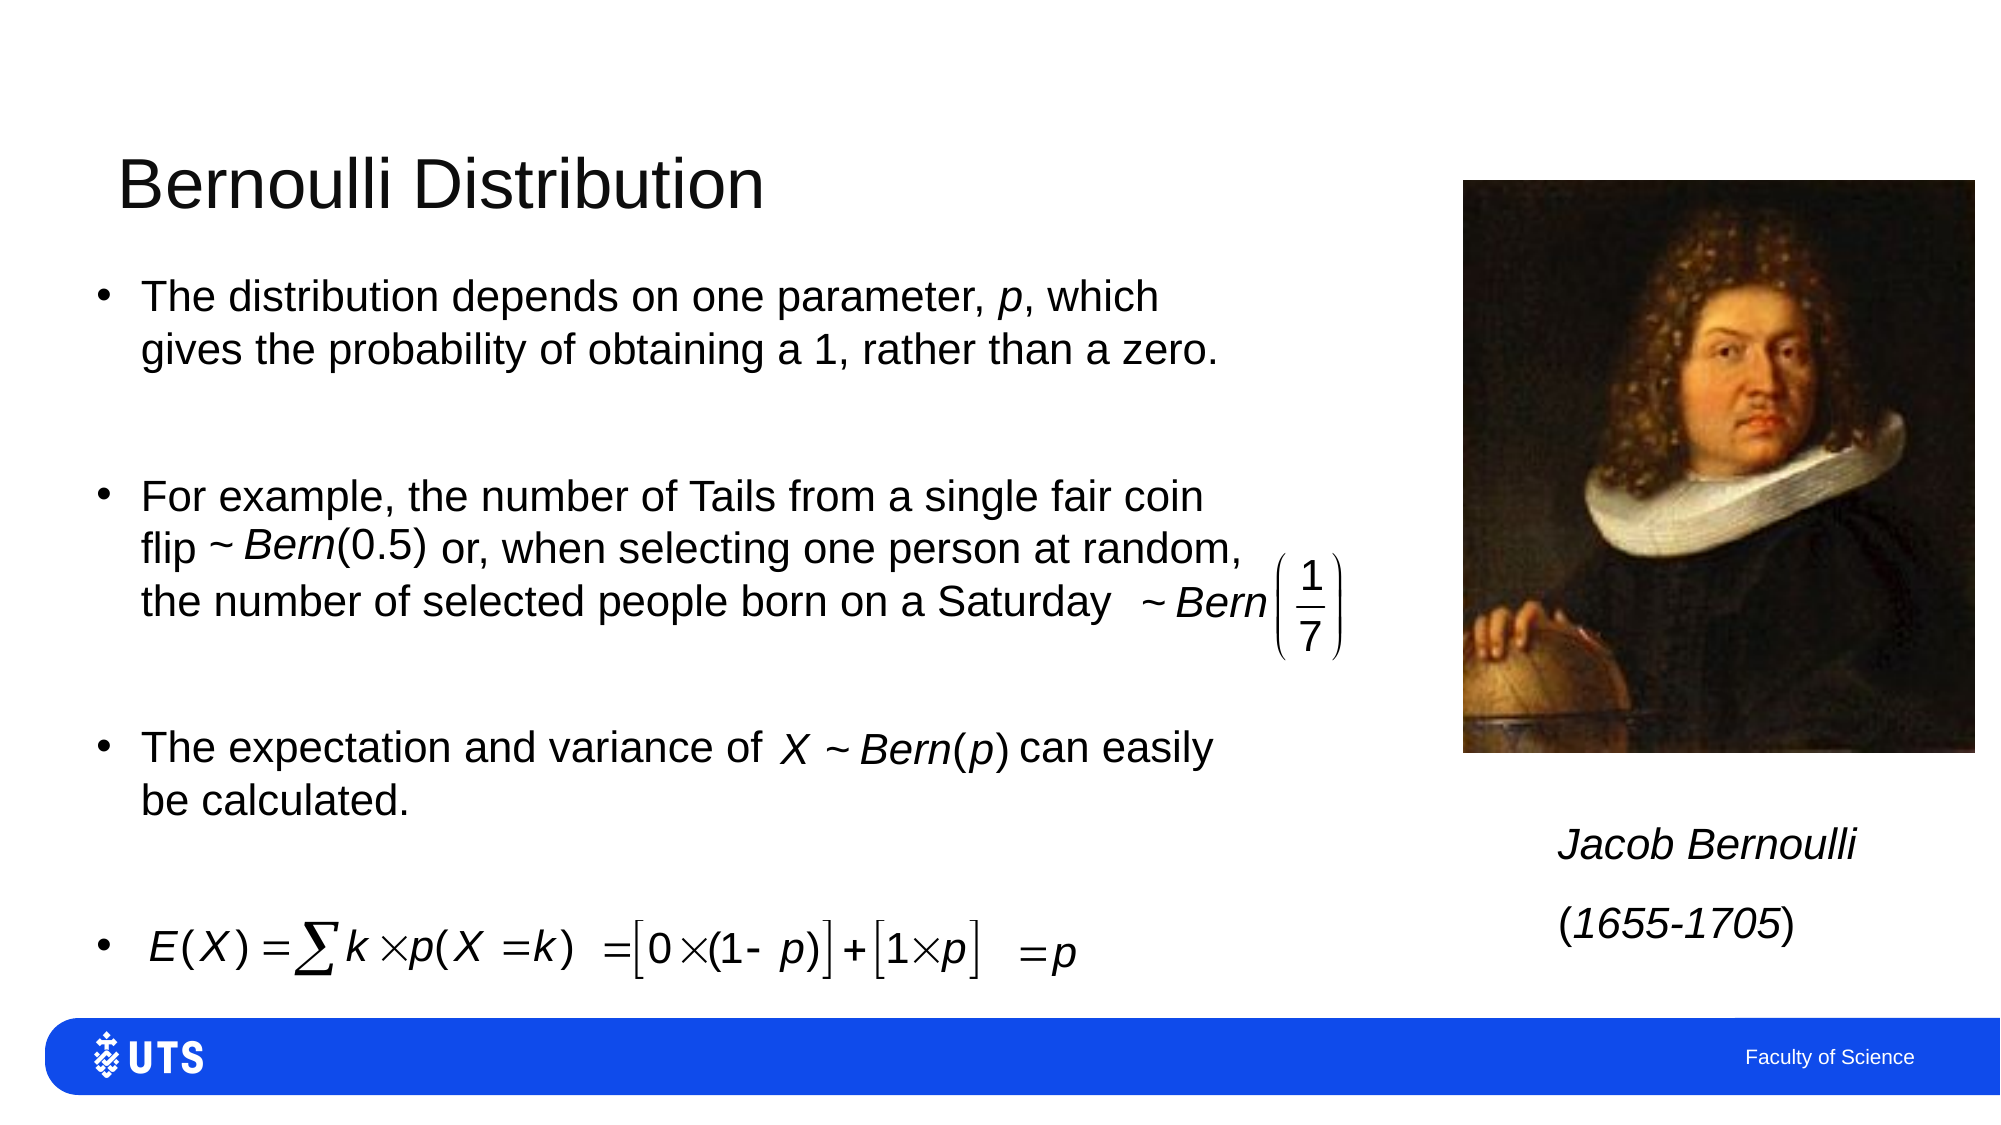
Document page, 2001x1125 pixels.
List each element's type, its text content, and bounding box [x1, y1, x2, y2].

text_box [773, 726, 1014, 779]
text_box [1012, 938, 1122, 983]
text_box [1138, 547, 1351, 666]
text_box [596, 920, 985, 985]
text_box Faculty of Science [1043, 1026, 1930, 1086]
title Bernoulli Distribution [102, 140, 1797, 250]
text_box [206, 521, 432, 574]
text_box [146, 917, 578, 983]
picture [94, 1031, 203, 1078]
list The distribution depends on one parameter, p, which gives the probability of obtaining a 1, rather than a zero. For example, the number of Tails from a single fair coin flip or, when selecting one person at random, the number of selected people born on a Saturday The expectation and variance of can easily be calculated. [81, 260, 1272, 1003]
text_box Jacob Bernoulli (1655-1705) [1557, 789, 1957, 948]
picture [1463, 180, 1975, 753]
